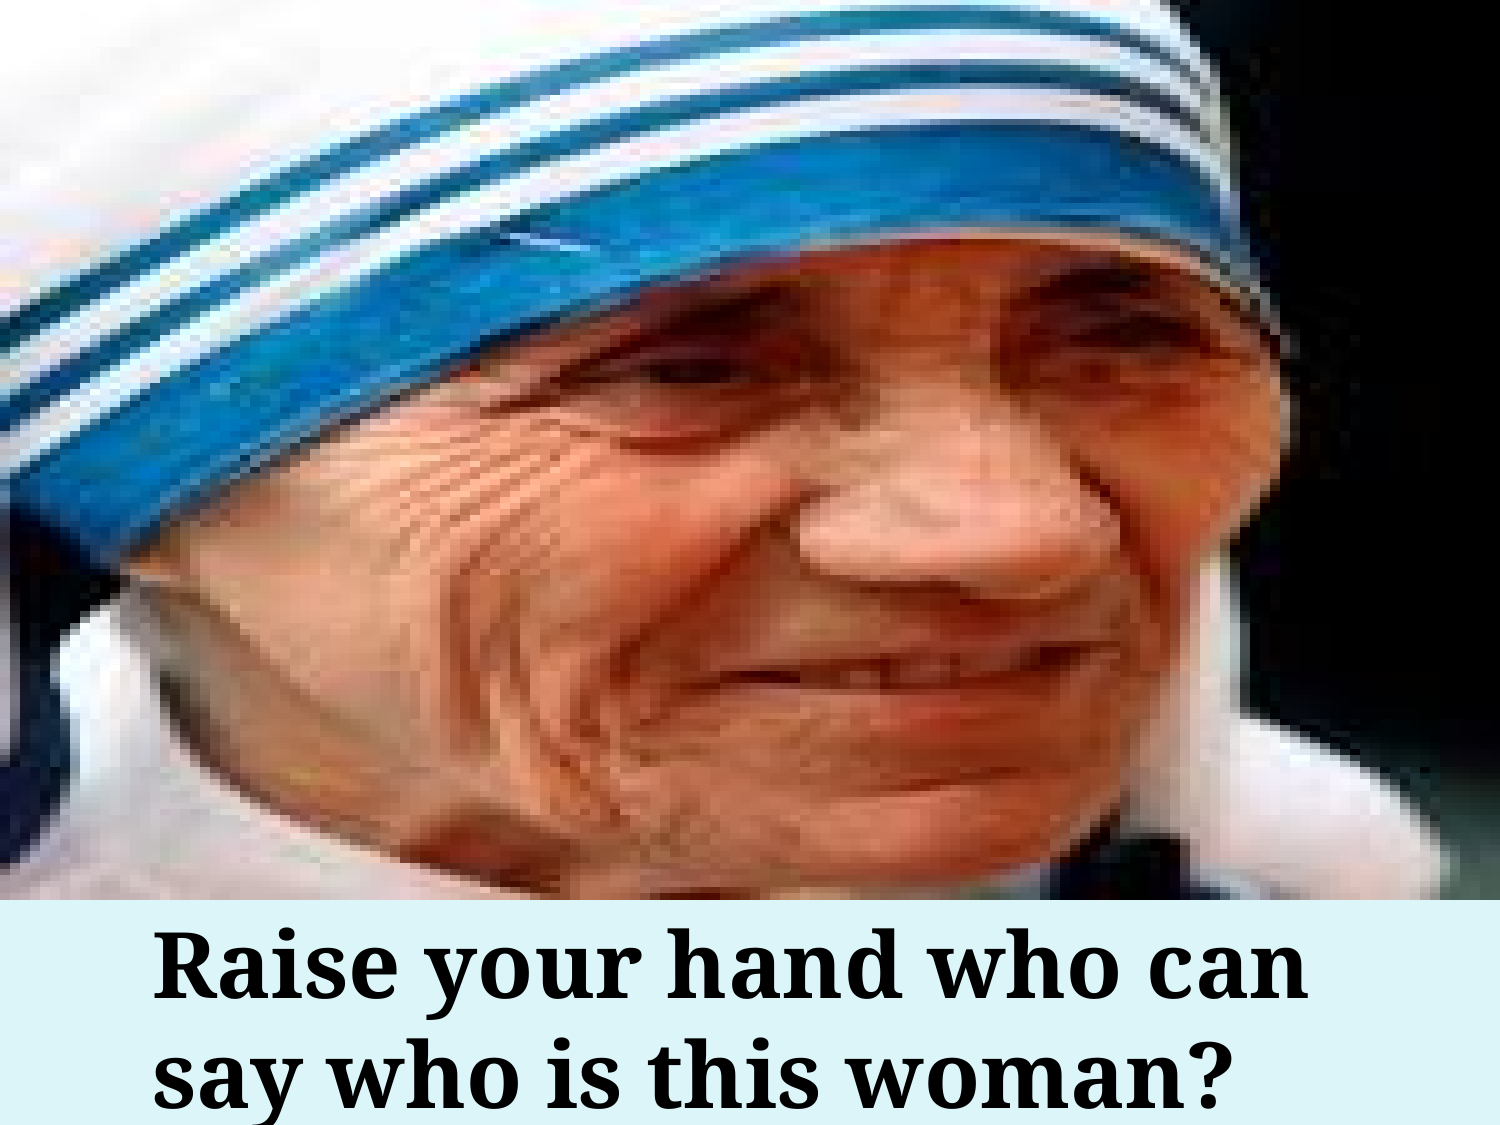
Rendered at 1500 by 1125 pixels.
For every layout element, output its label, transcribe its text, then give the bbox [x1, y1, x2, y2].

picture [0, 0, 1500, 901]
text_box Raise your hand who can say who is this woman? [137, 913, 1375, 1125]
